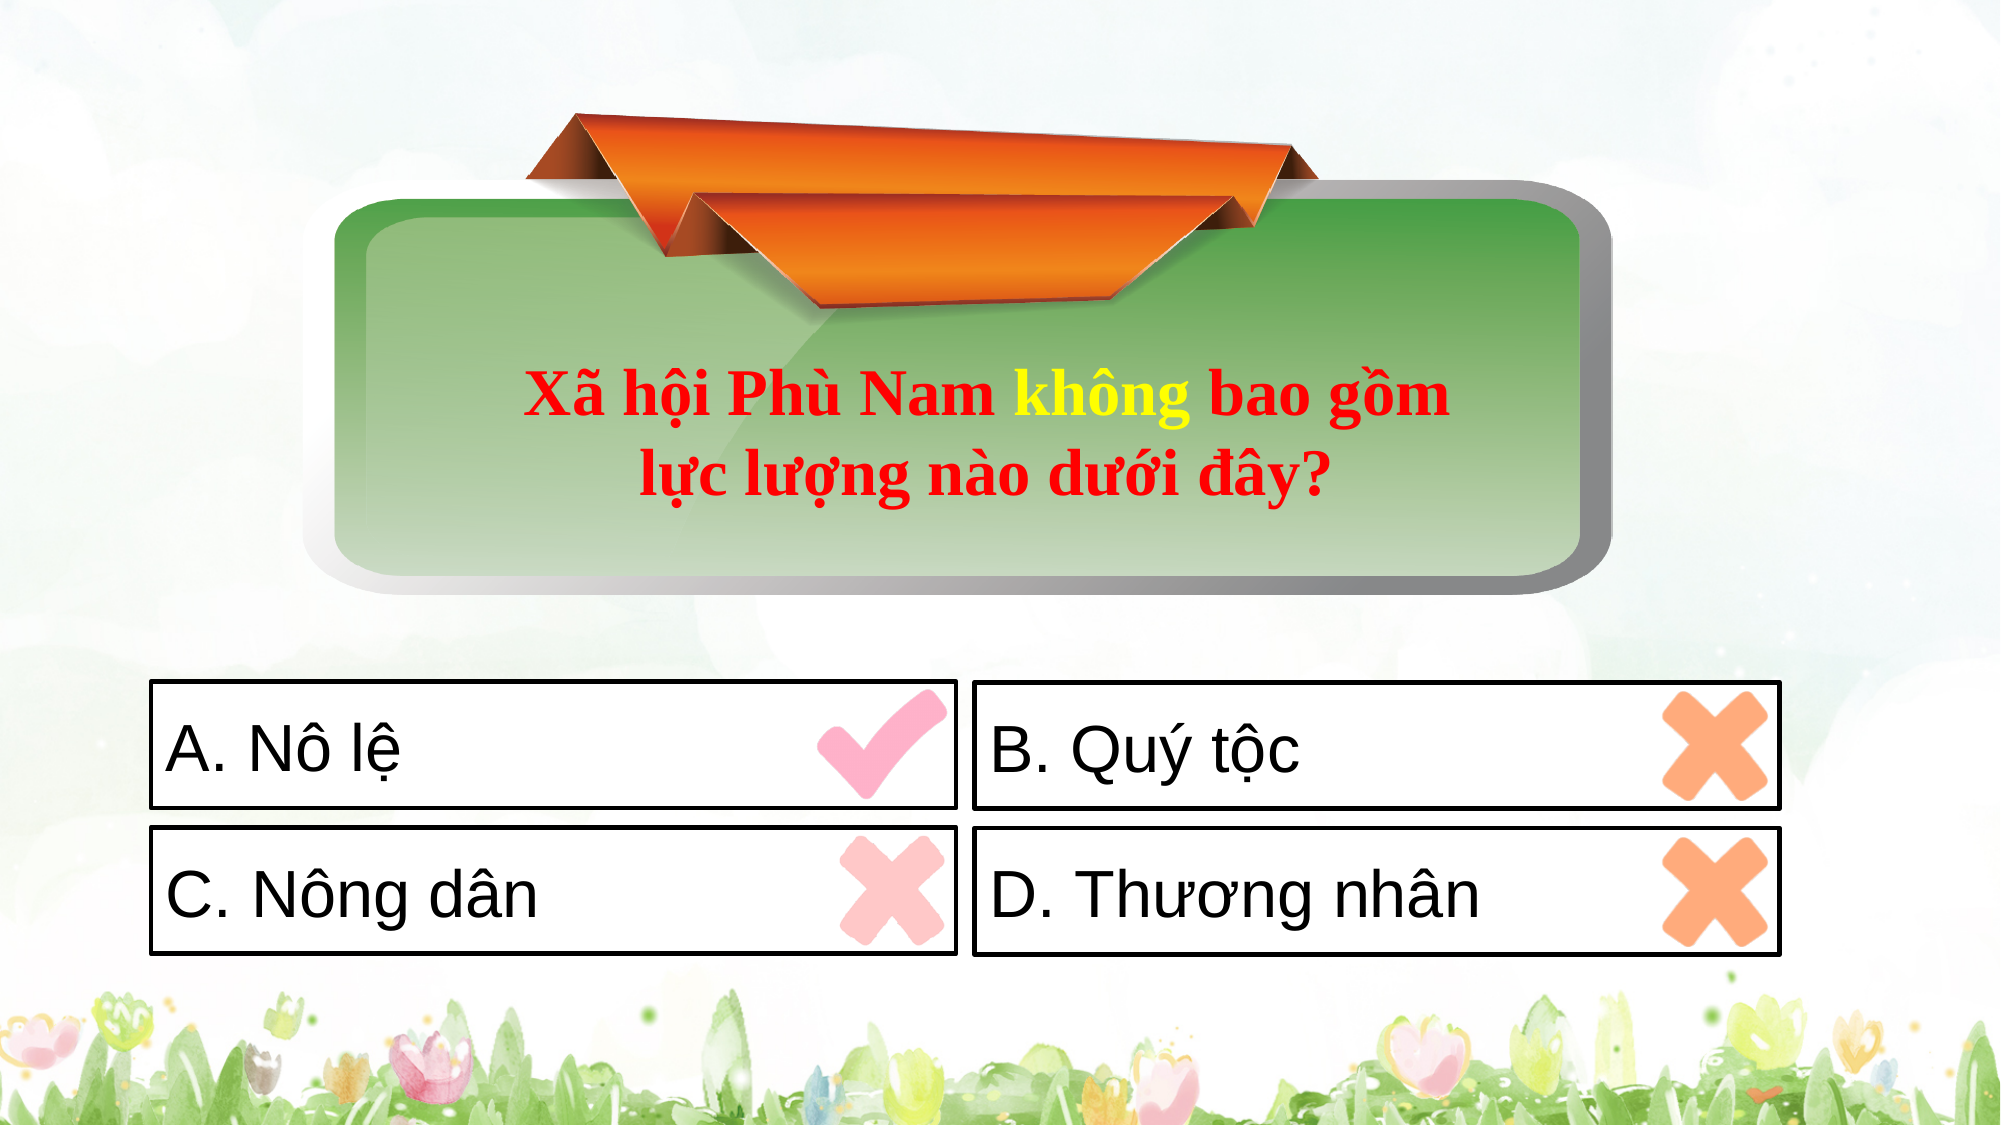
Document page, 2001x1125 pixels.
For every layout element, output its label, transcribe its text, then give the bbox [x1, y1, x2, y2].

text_box D. Thương nhân [973, 826, 1782, 956]
text_box C. Nông dân [149, 825, 958, 956]
text_box B. Quý tộc [973, 680, 1782, 811]
text_box A. Nô lệ [149, 679, 958, 810]
picture [0, 0, 2001, 1125]
